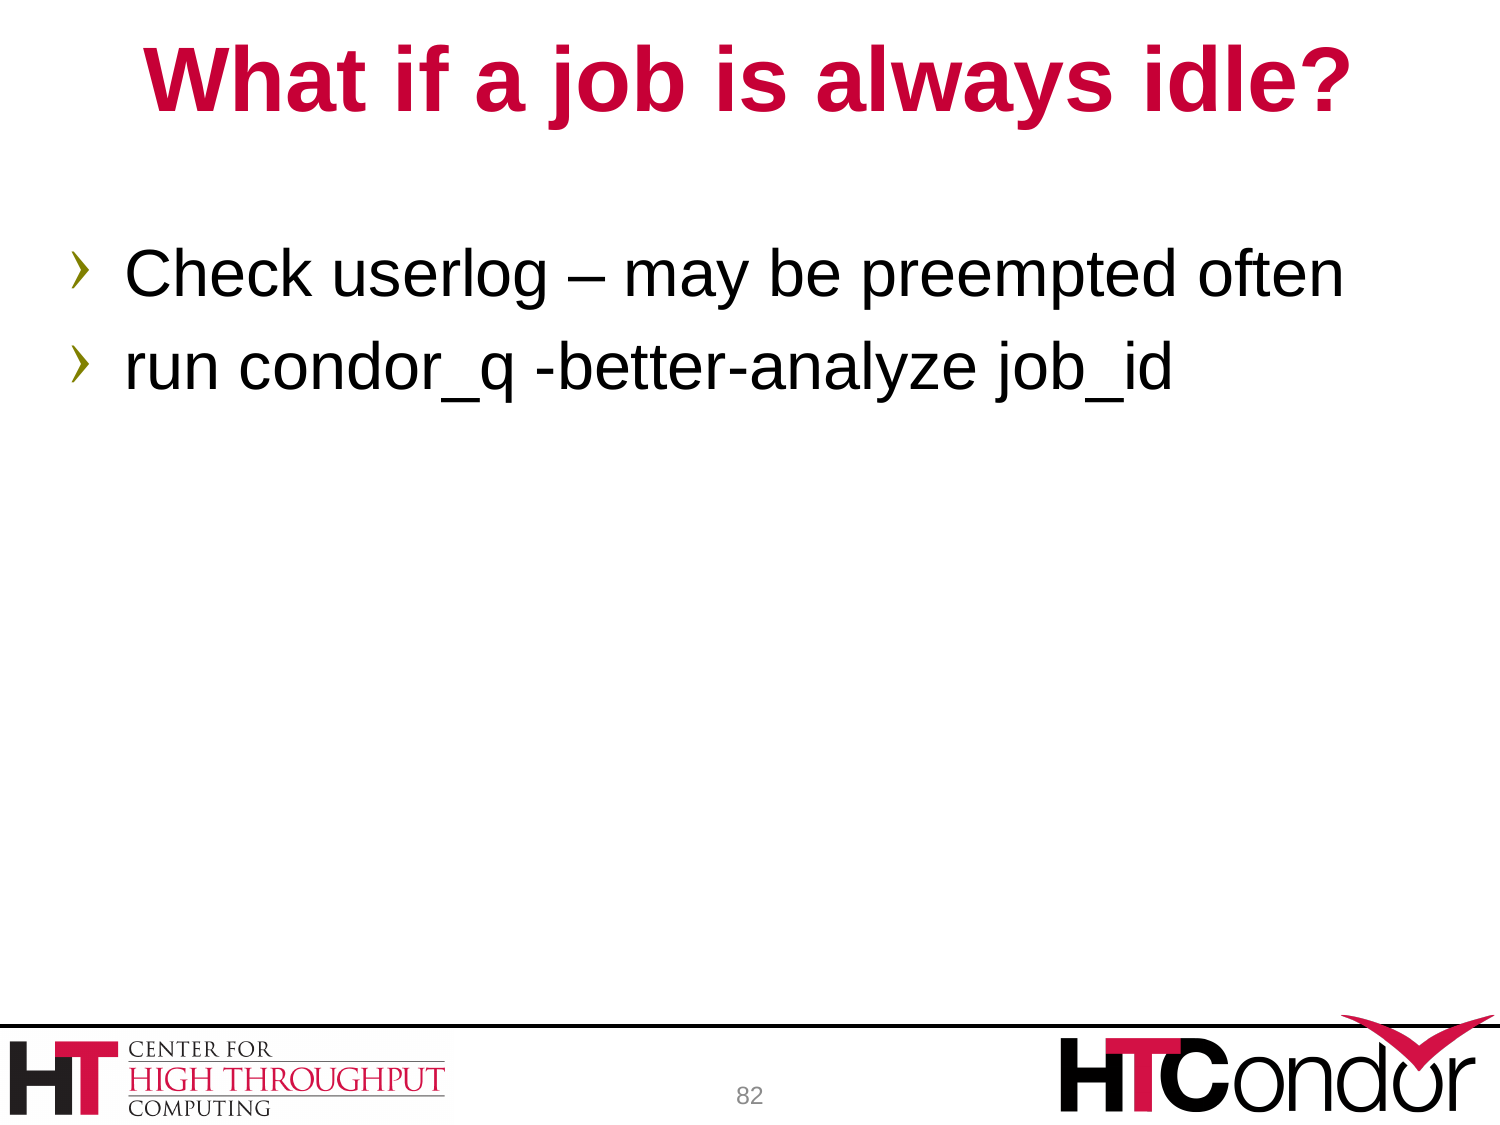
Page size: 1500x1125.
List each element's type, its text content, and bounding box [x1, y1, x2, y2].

list Check userlog – may be preempted often run condor_q -better-analyze job_id [52, 222, 1431, 916]
picture [1055, 1014, 1500, 1119]
title What if a job is always idle? [0, 0, 1500, 150]
slide_number 82 [575, 1065, 925, 1125]
picture [0, 1029, 454, 1125]
